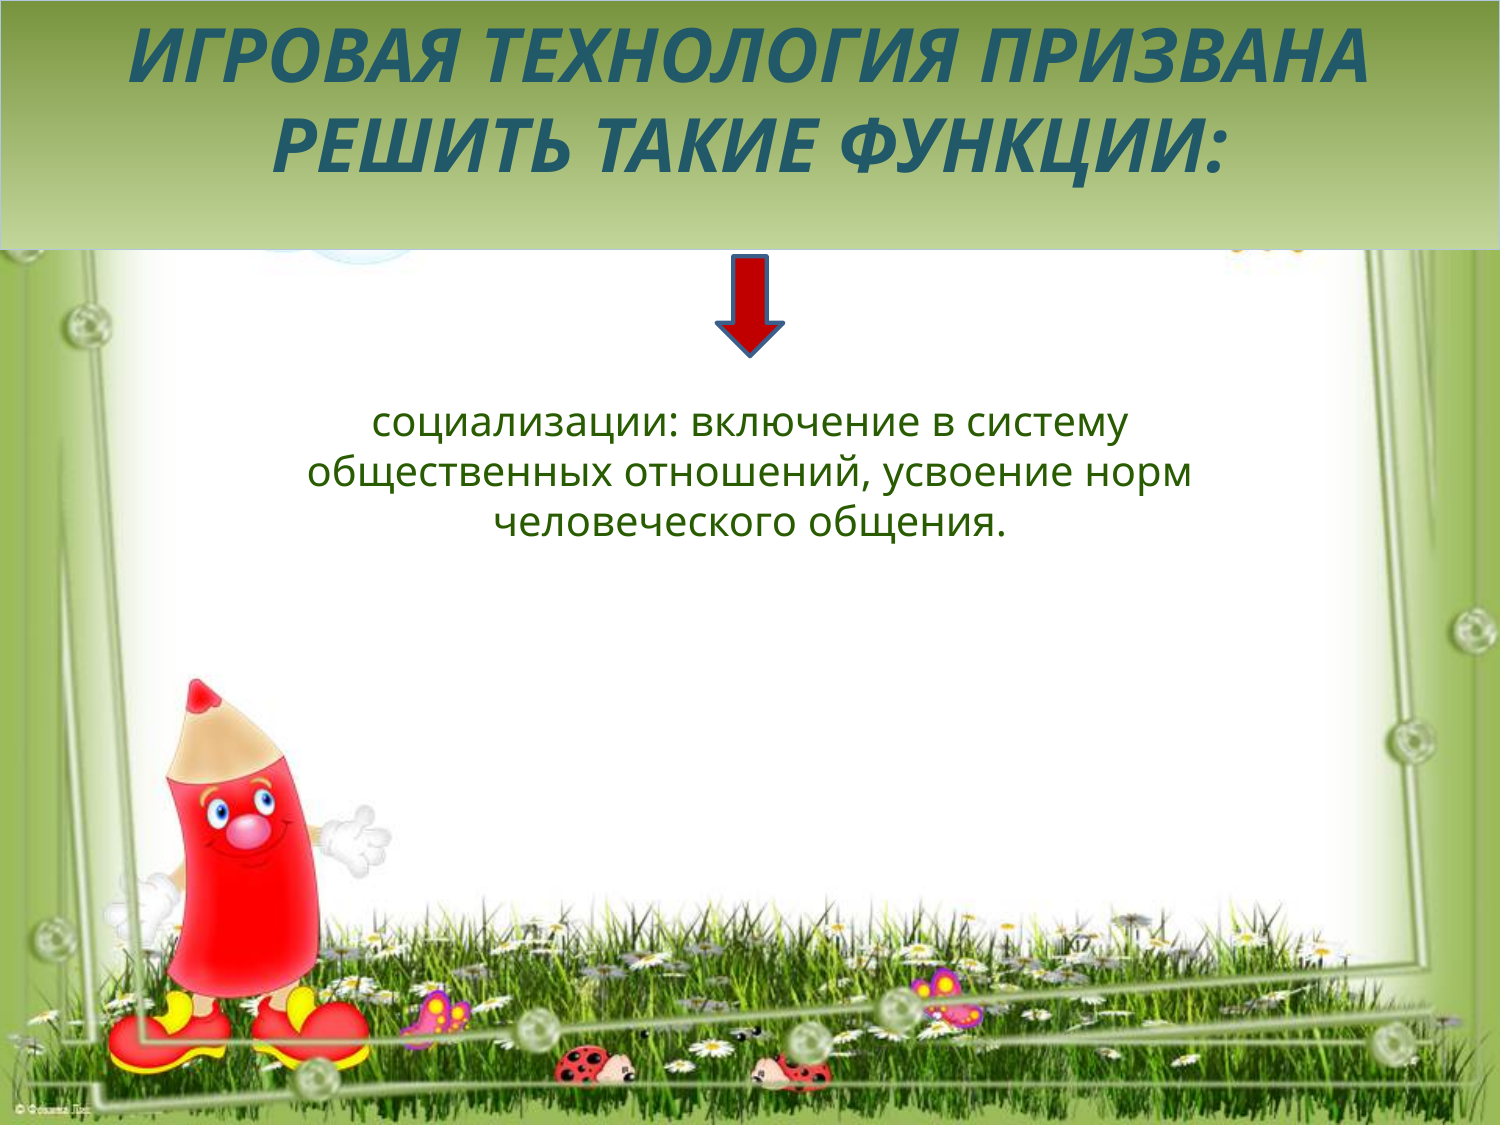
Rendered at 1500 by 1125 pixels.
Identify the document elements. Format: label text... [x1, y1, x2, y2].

picture [0, 250, 1500, 1125]
text_box социализации: включение в систему общественных отношений, усвоение норм человеческого общения. [218, 387, 1282, 553]
title Игровая технология призвана решить такие функции: [0, 0, 1500, 250]
text_box [714, 254, 786, 359]
